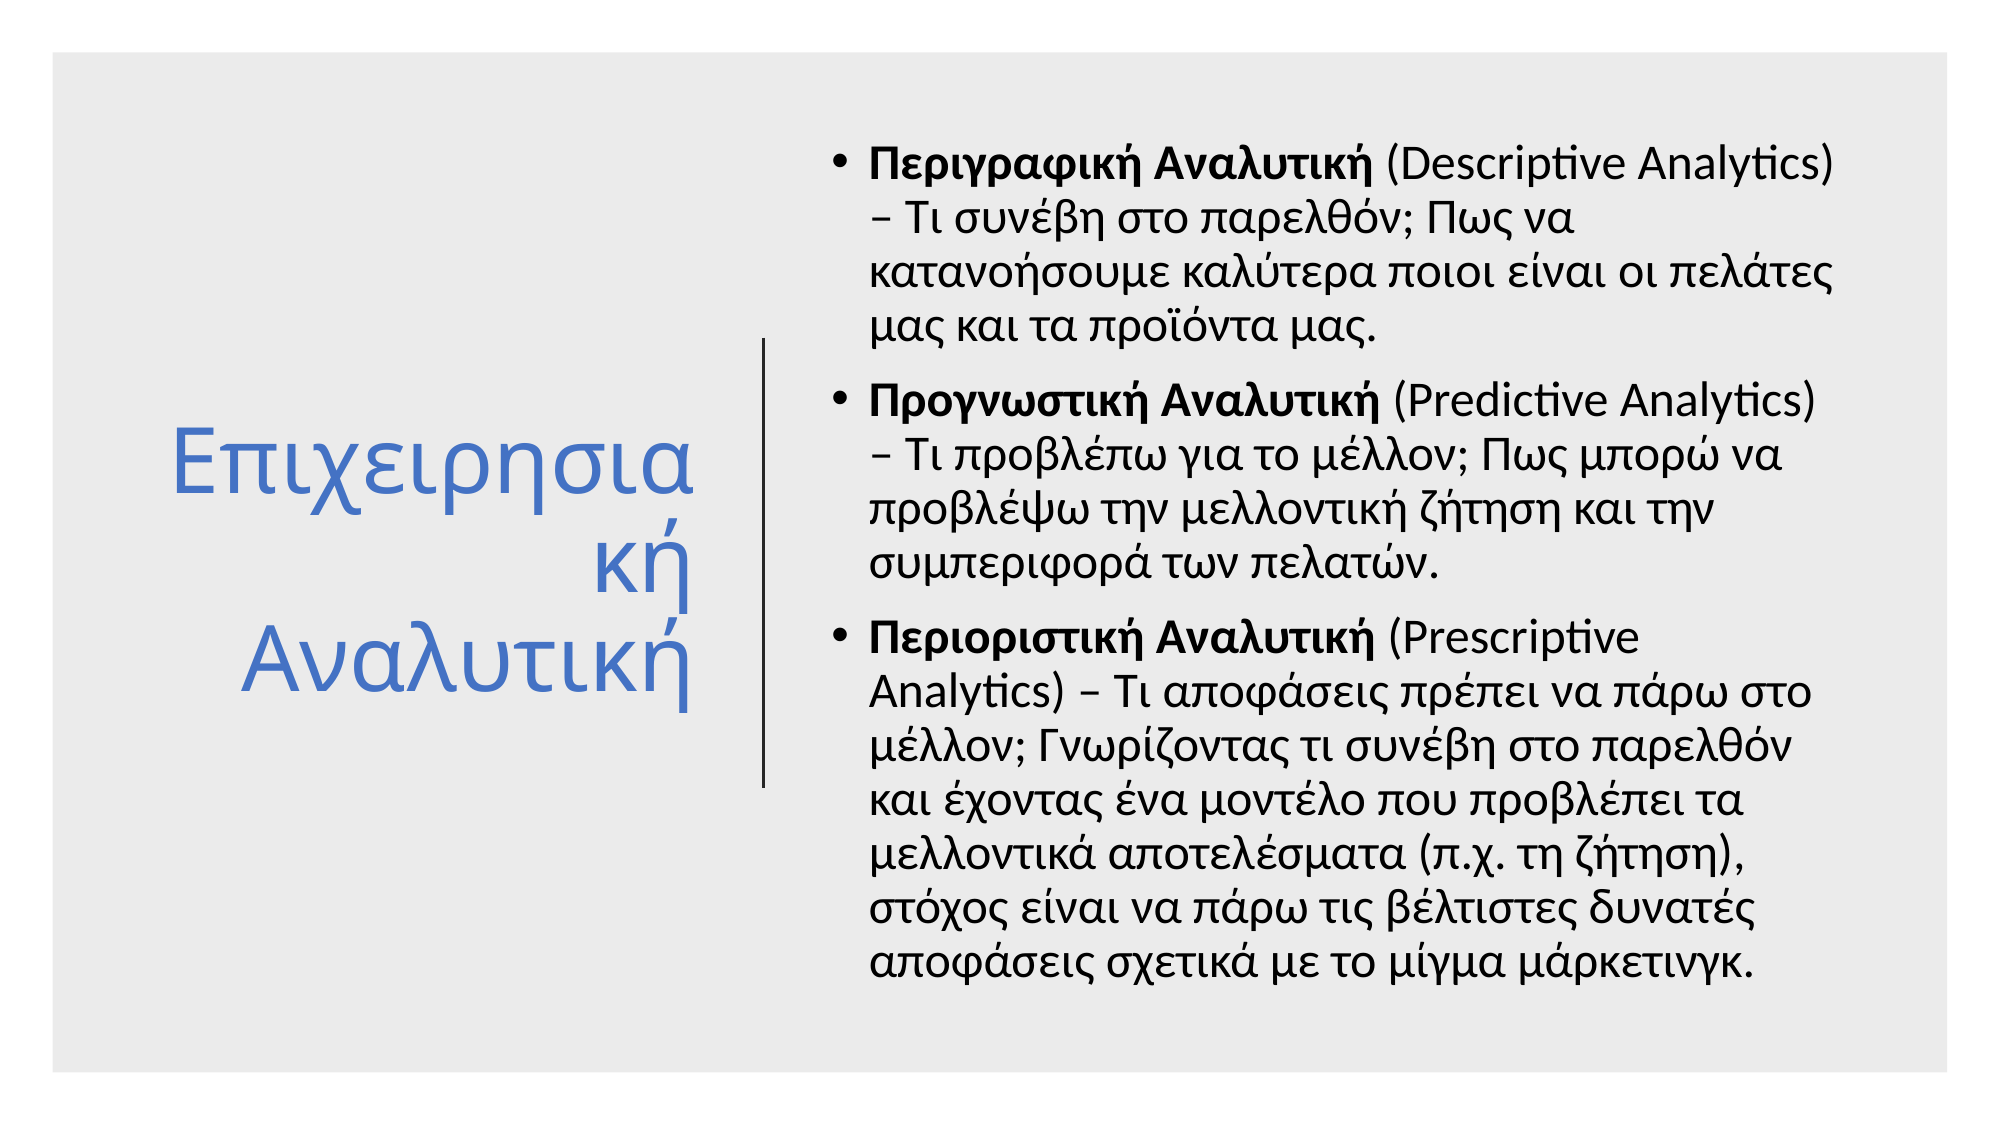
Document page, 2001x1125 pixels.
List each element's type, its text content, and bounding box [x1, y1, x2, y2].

text_box [52, 51, 1948, 1073]
list Περιγραφική Αναλυτική (Descriptive Analytics) – Τι συνέβη στο παρελθόν; Πως να κατανοήσουμε καλύτερα ποιοι είναι οι πελάτες μας και τα προϊόντα μας. Προγνωστική Αναλυτική (Predictive Analytics) – Τι προβλέπω για το μέλλον; Πως μπορώ να προβλέψω την μελλοντική ζήτηση και την συμπεριφορά των πελατών. Περιοριστική Αναλυτική (Prescriptive Analytics) – Τι αποφάσεις πρέπει να πάρω στο μέλλον; Γνωρίζοντας τι συνέβη στο παρελθόν και έχοντας ένα μοντέλο που προβλέπει τα μελλοντικά αποτελέσματα (π.χ. τη ζήτηση), στόχος είναι να πάρω τις βέλτιστες δυνατές αποφάσεις σχετικά με το μίγμα μάρκετινγκ. [816, 158, 1863, 967]
title Επιχειρησιακή Αναλυτική [137, 158, 711, 967]
